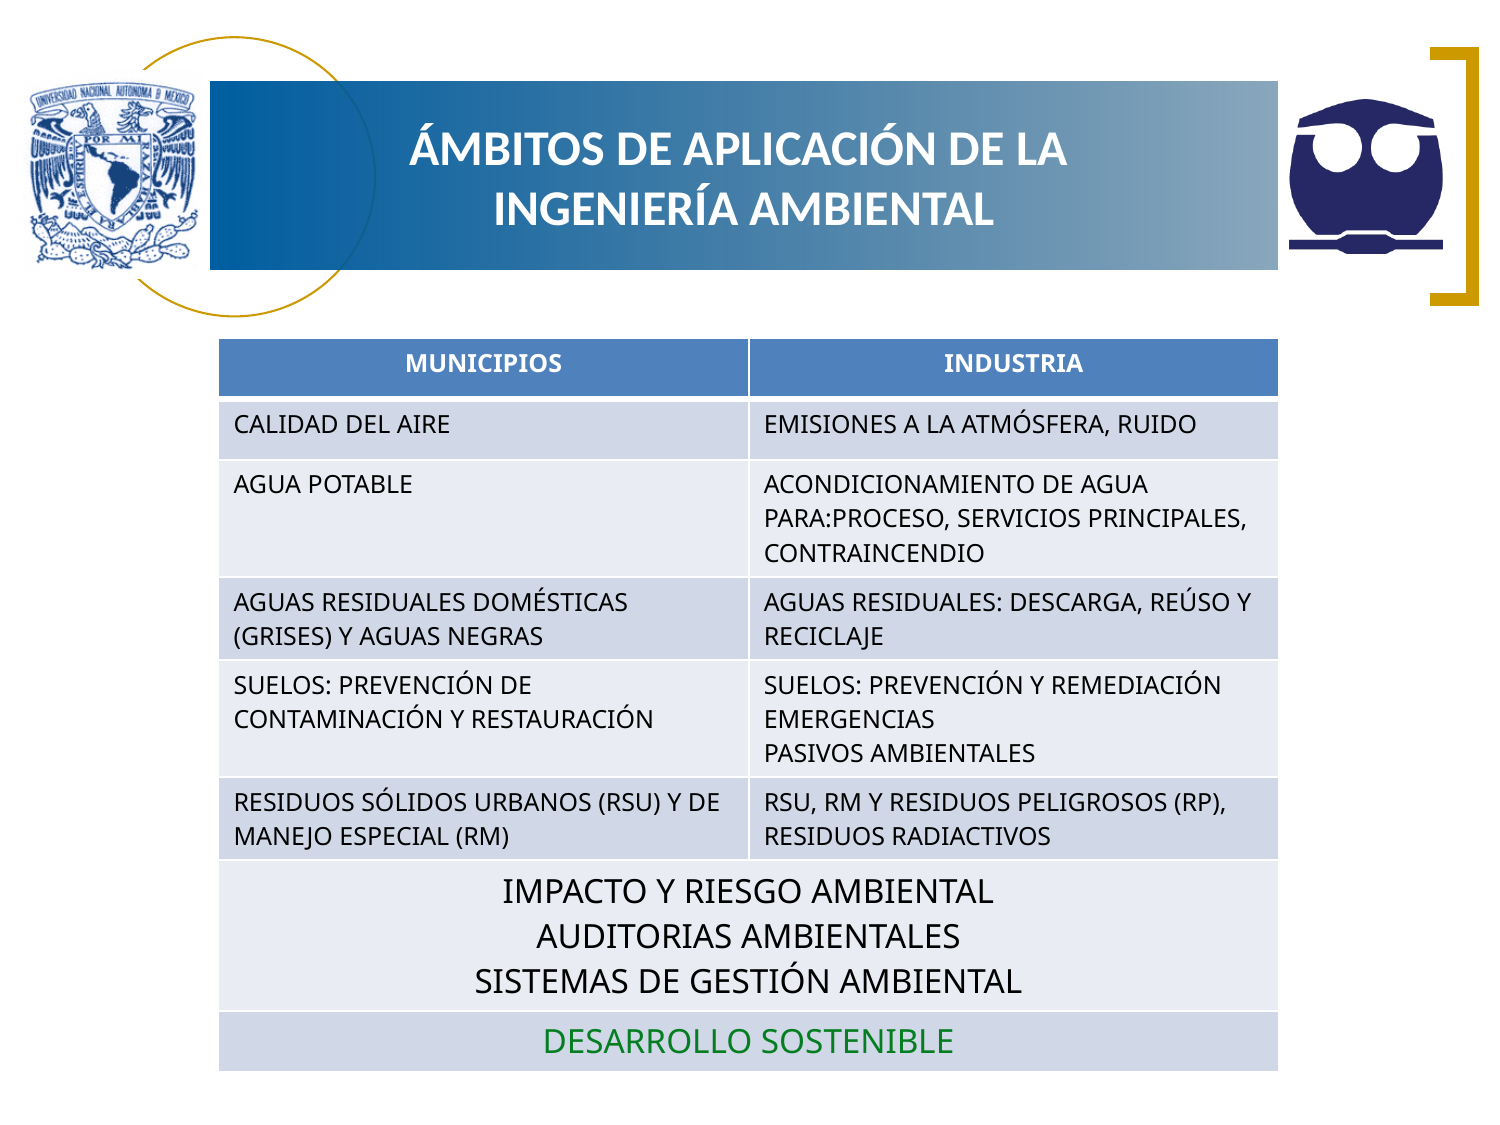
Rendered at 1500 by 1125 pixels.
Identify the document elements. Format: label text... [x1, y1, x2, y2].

table_header INDUSTRIA [750, 339, 1278, 396]
table_cell SUELOS: PREVENCIÓN DE CONTAMINACIÓN Y RESTAURACIÓN [219, 661, 748, 776]
table_cell SUELOS: PREVENCIÓN Y REMEDIACIÓN EMERGENCIAS PASIVOS AMBIENTALES [750, 661, 1278, 776]
text_box ÁMBITOS DE APLICACIÓN DE LA INGENIERÍA AMBIENTAL [210, 93, 1278, 258]
picture [23, 70, 203, 279]
table_cell ACONDICIONAMIENTO DE AGUA PARA:PROCESO, SERVICIOS PRINCIPALES, CONTRAINCENDIO [750, 461, 1278, 576]
picture [1289, 99, 1443, 254]
table_cell AGUAS RESIDUALES DOMÉSTICAS (GRISES) Y AGUAS NEGRAS [219, 578, 748, 659]
table_cell DESARROLLO SOSTENIBLE [219, 1012, 1278, 1071]
table_cell AGUA POTABLE [219, 461, 748, 576]
table_cell AGUAS RESIDUALES: DESCARGA, REÚSO Y RECICLAJE [750, 578, 1278, 659]
table_cell RESIDUOS SÓLIDOS URBANOS (RSU) Y DE MANEJO ESPECIAL (RM) [219, 778, 748, 859]
table_header MUNICIPIOS [219, 339, 748, 396]
table_cell IMPACTO Y RIESGO AMBIENTAL AUDITORIAS AMBIENTALES SISTEMAS DE GESTIÓN AMBIENTAL [219, 861, 1278, 1010]
table_cell RSU, RM Y RESIDUOS PELIGROSOS (RP), RESIDUOS RADIACTIVOS [750, 778, 1278, 859]
table_cell EMISIONES A LA ATMÓSFERA, RUIDO [750, 402, 1278, 459]
table_cell CALIDAD DEL AIRE [219, 402, 748, 459]
